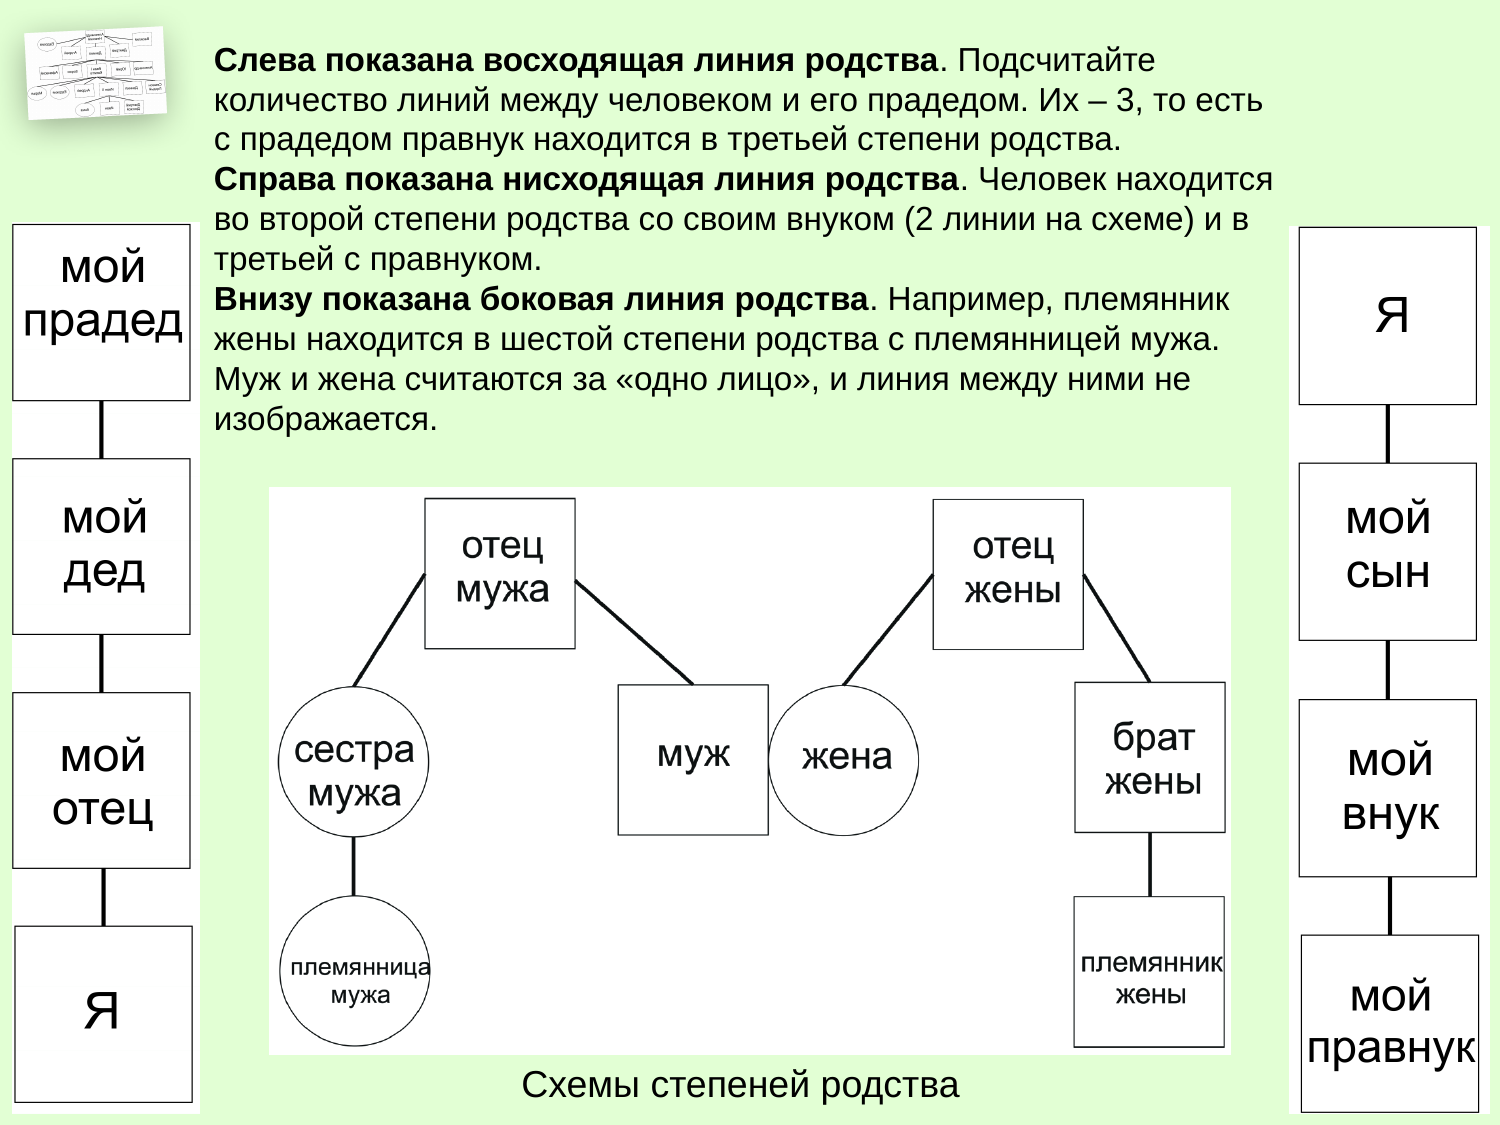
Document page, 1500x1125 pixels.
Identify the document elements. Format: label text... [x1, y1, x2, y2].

picture [1288, 225, 1490, 1114]
text_box Схемы степеней родства [506, 1063, 975, 1113]
list [975, 485, 1283, 1091]
picture [26, 30, 165, 117]
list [12, 222, 200, 1114]
text_box Слева показана восходящая линия родства. Подсчитайте количество линий между человеком и его прадедом. Их – 3, то есть с прадедом правнук находится в третьей степени родства. Справа показана нисходящая линия родства. Человек находится во второй степени родства со своим внуком (2 линии на схеме) и в третьей с правнуком. Внизу показана боковая линия родства. Например, племянник жены находится в шестой степени родства с племянницей мужа. Муж и жена считаются за «одно лицо», и линия между ними не изображается. [199, 30, 1289, 485]
picture [269, 486, 1231, 1055]
